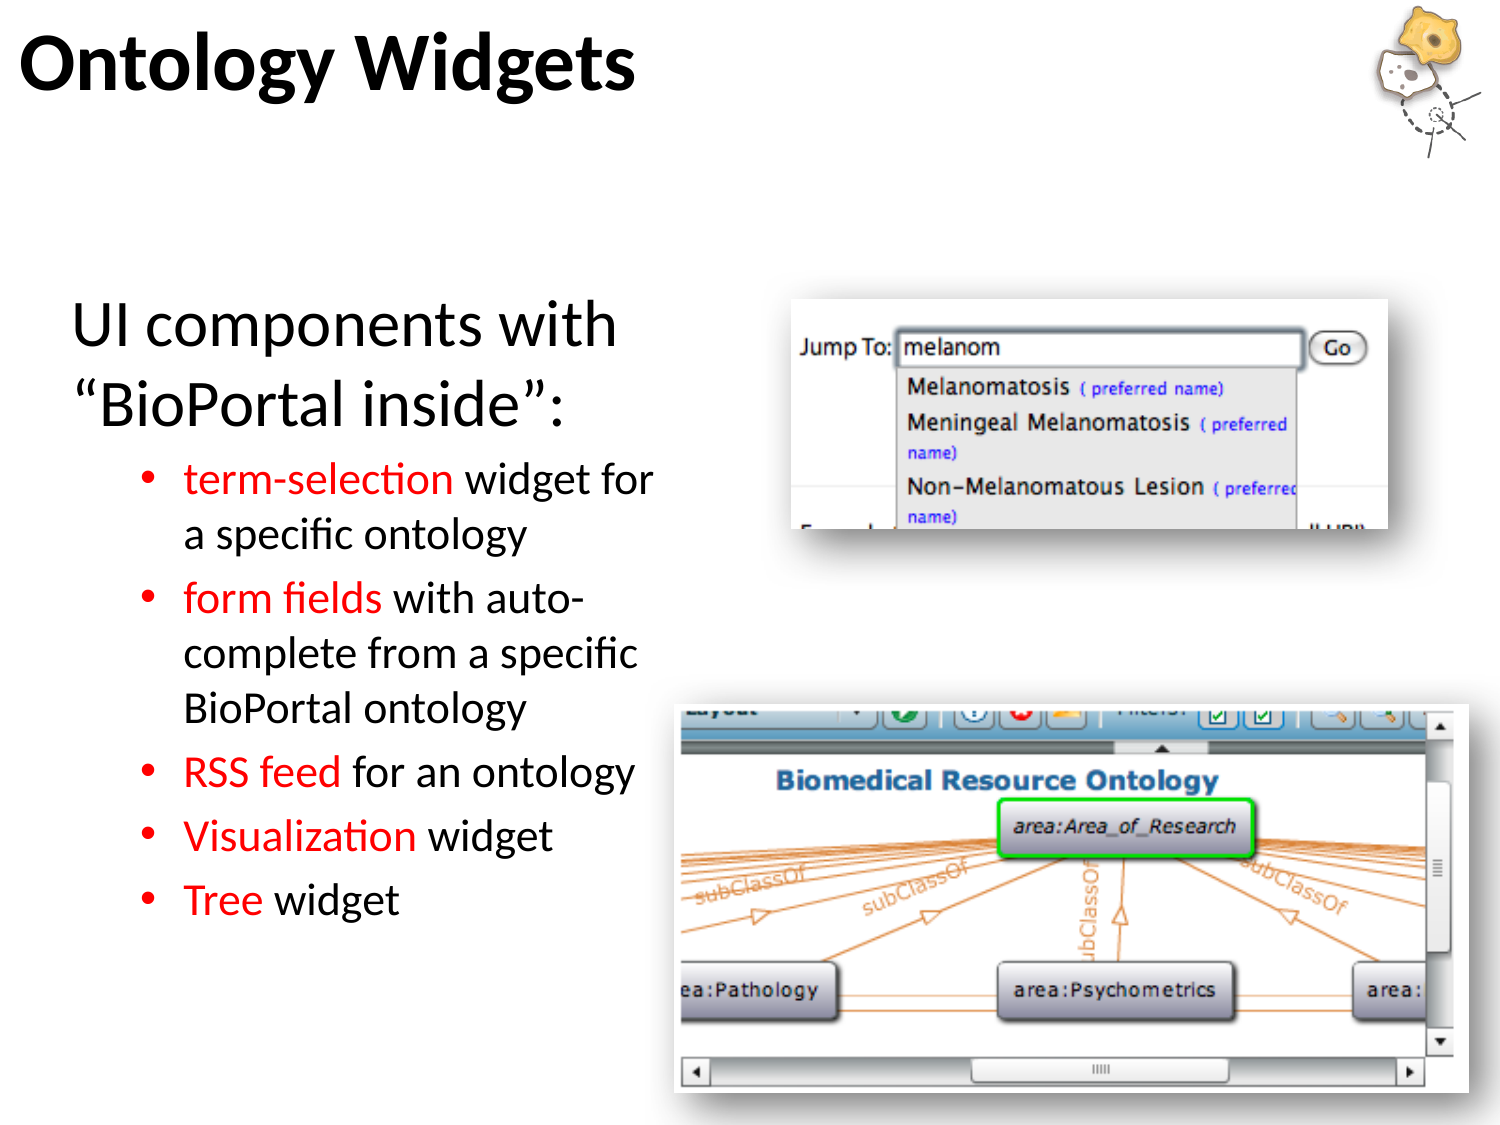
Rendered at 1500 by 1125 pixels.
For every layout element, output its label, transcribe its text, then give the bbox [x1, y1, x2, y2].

title Ontology Widgets [3, 0, 1280, 163]
list UI components with “BioPortal inside”: term-selection widget for a specific ontology form fields with auto-complete from a specific BioPortal ontology RSS feed for an ontology Visualization widget Tree widget [56, 271, 698, 1090]
picture [674, 704, 1469, 1094]
picture [1355, 0, 1500, 163]
picture [791, 299, 1388, 529]
